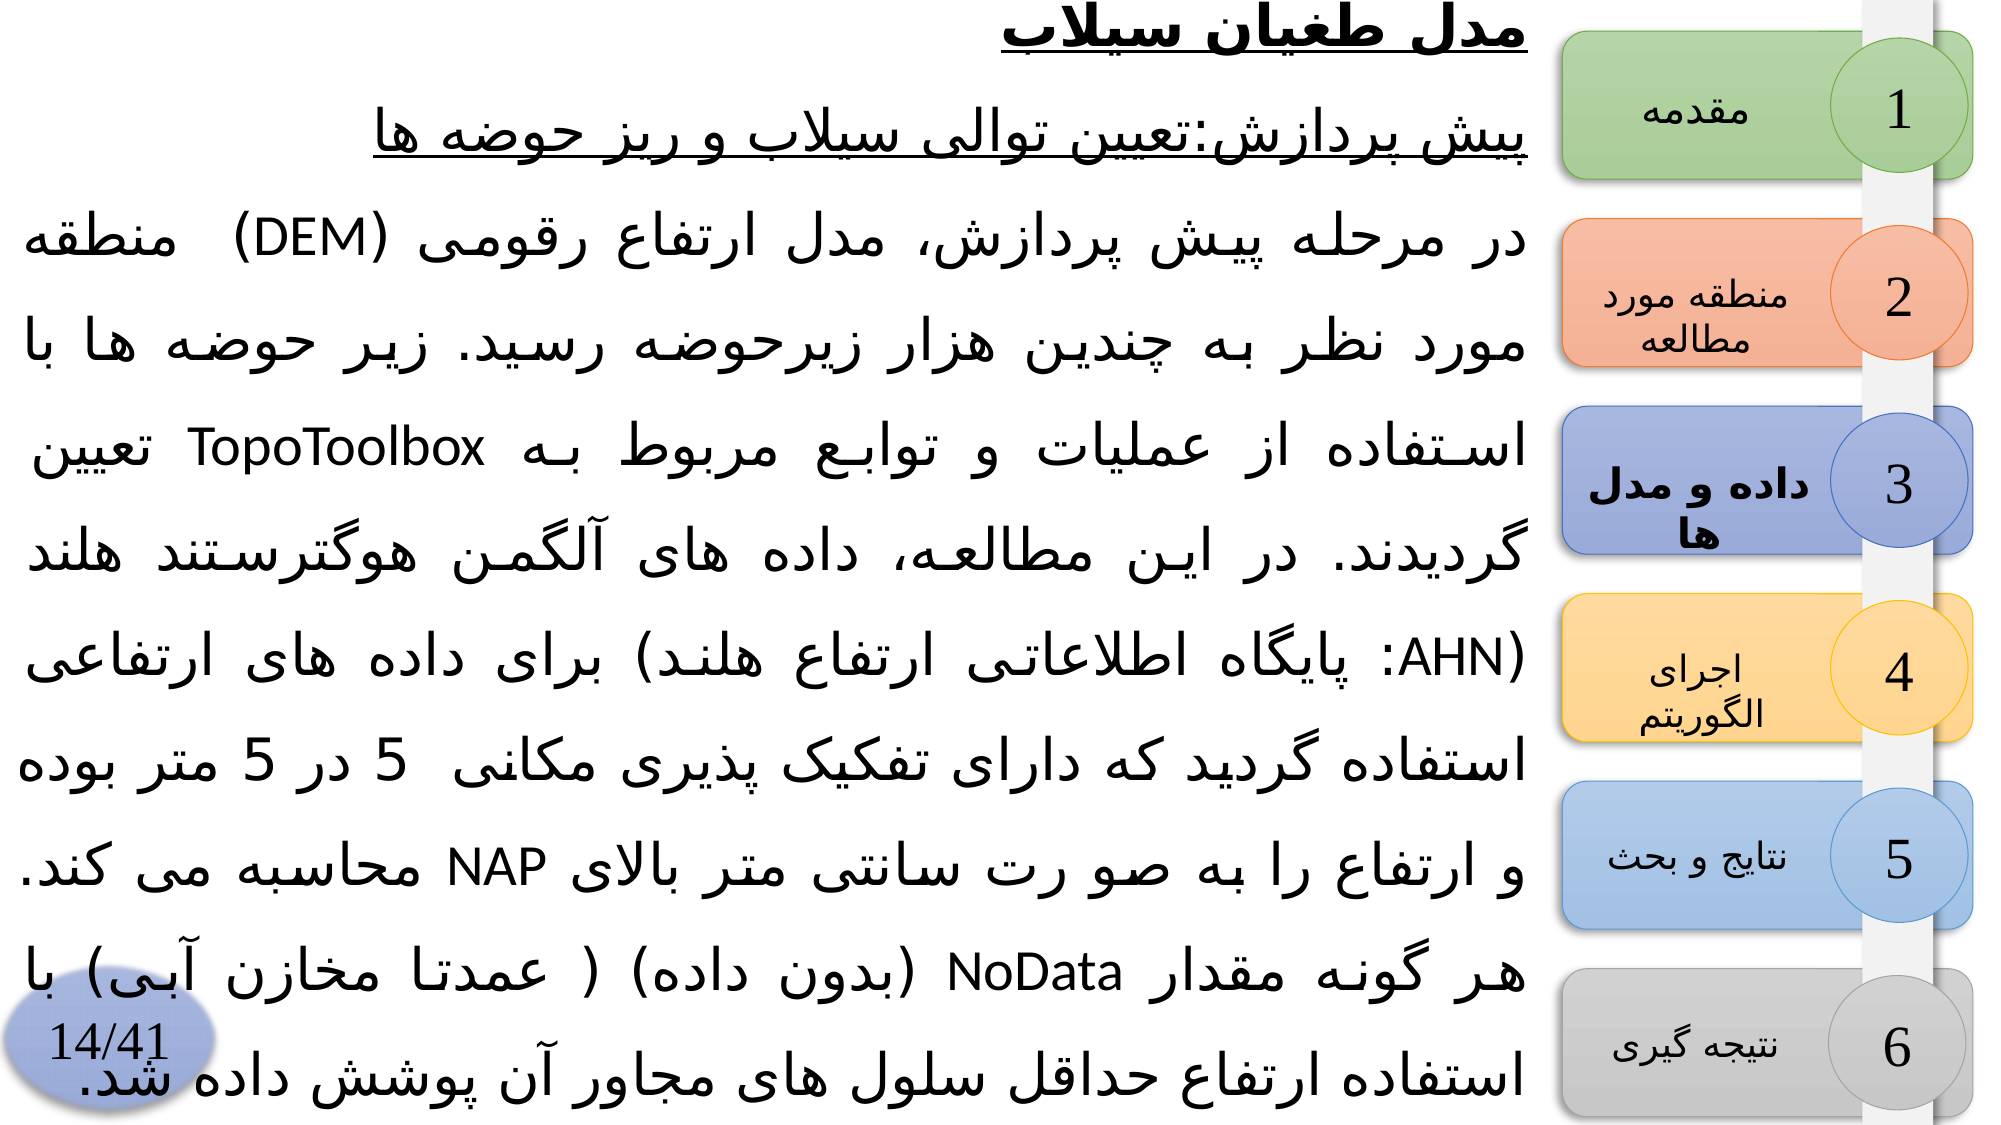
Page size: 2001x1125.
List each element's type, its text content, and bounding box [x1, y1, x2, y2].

text_box [1862, 351, 1934, 422]
text_box [1945, 218, 1974, 368]
text_box [1862, 726, 1934, 797]
text_box [1561, 593, 1862, 743]
text_box 4 [1830, 599, 1969, 736]
text_box [1862, 538, 1934, 610]
text_box اجرای الگوریتم [1568, 637, 1823, 743]
text_box نتایج و بحث [1570, 824, 1825, 885]
text_box [1945, 968, 1974, 1118]
text_box 2 [1830, 224, 1969, 361]
text_box [1945, 593, 1974, 743]
text_box 6 [1827, 974, 1967, 1111]
text_box [1862, 1101, 1934, 1125]
text_box [1561, 218, 1862, 368]
text_box [1862, 163, 1934, 235]
text_box 5 [1830, 787, 1969, 923]
text_box 1 [1830, 37, 1969, 173]
text_box [1862, 0, 1934, 47]
text_box [1561, 405, 1862, 555]
text_box [1945, 405, 1974, 555]
text_box [1945, 780, 1974, 930]
text_box داده و مدل ها [1571, 449, 1826, 565]
text_box [1561, 30, 1862, 180]
text_box منطقه مورد مطالعه [1568, 262, 1823, 368]
text_box 3 [1830, 412, 1969, 548]
text_box [1945, 30, 1974, 180]
text_box [1561, 968, 1862, 1118]
text_box [1561, 780, 1862, 930]
text_box مدل طغیان سیلاب پیش پردازش:تعیین توالی سیلاب و ریز حوضه ها در مرحله پیش پردازش، مدل ارتفاع رقومی (DEM) منطقه مورد نظر به چندین هزار زیرحوضه رسید. زیر حوضه ها با استفاده از عملیات و توابع مربوط به TopoToolbox تعیین گردیدند. در این مطالعه، داده های آلگمن هوگترستند هلند (AHN: پایگاه اطلاعاتی ارتفاع هلند) برای داده های ارتفاعی استفاده گردید که دارای تفکیک پذیری مکانی 5 در 5 متر بوده و ارتفاع را به صو رت سانتی متر بالای NAP محاسبه می کند. هر گونه مقدار NoData (بدون داده) ( عمدتا مخازن آبی) با استفاده ارتفاع حداقل سلول های مجاور آن پوشش داده شد. [0, 21, 1544, 994]
text_box [1862, 913, 1934, 984]
text_box مقدمه [1585, 74, 1807, 140]
text_box 14/41 [9, 994, 211, 1105]
text_box نتیجه گیری [1568, 1012, 1823, 1073]
